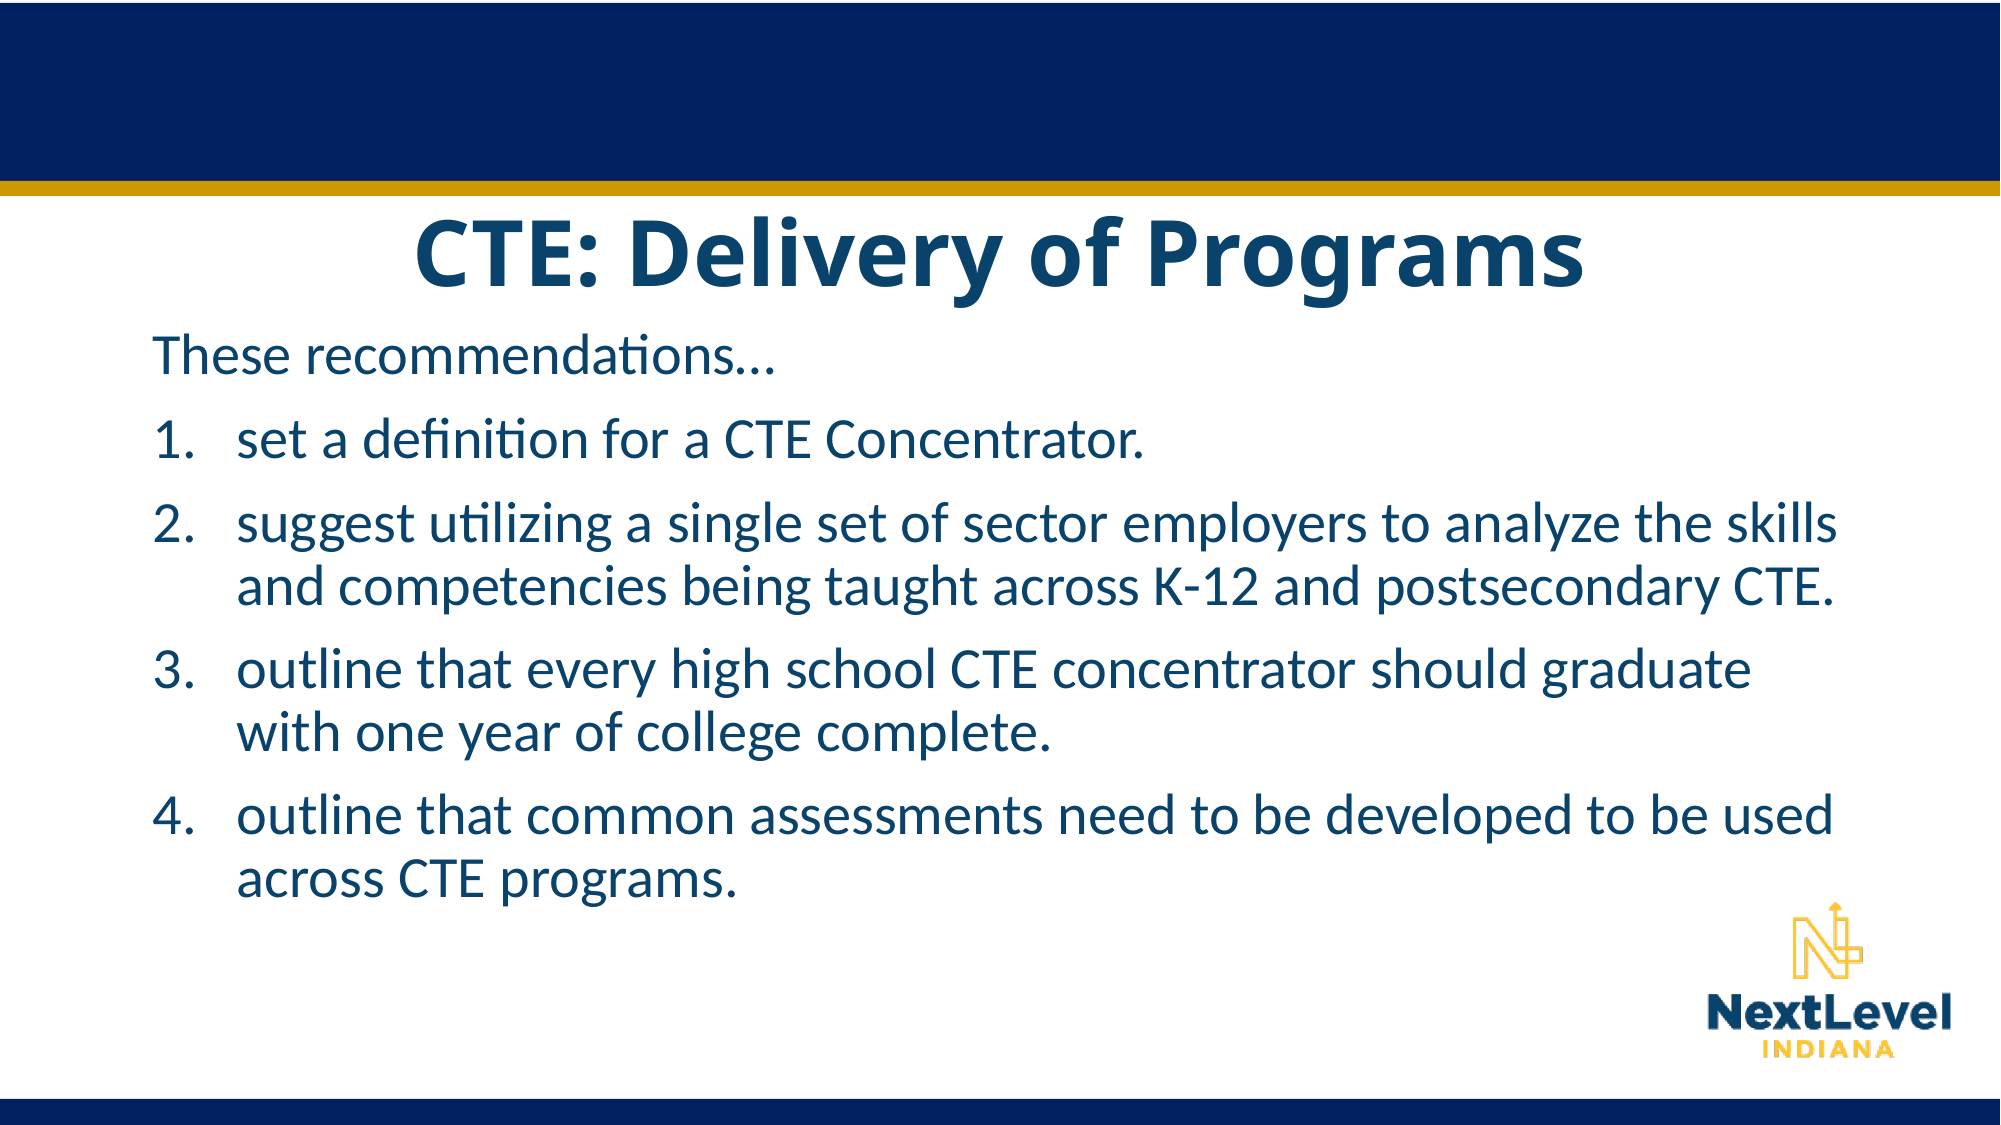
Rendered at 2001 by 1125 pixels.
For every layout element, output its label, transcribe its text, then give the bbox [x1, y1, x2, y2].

list These recommendations… set a definition for a CTE Concentrator. suggest utilizing a single set of sector employers to analyze the skills and competencies being taught across K-12 and postsecondary CTE. outline that every high school CTE concentrator should graduate with one year of college complete. outline that common assessments need to be developed to be used across CTE programs. [137, 316, 1863, 1014]
text_box [0, 2, 2000, 180]
title CTE: Delivery of Programs [137, 195, 1863, 316]
text_box [0, 180, 2000, 197]
picture [1700, 893, 1955, 1067]
text_box [0, 1098, 2000, 1125]
